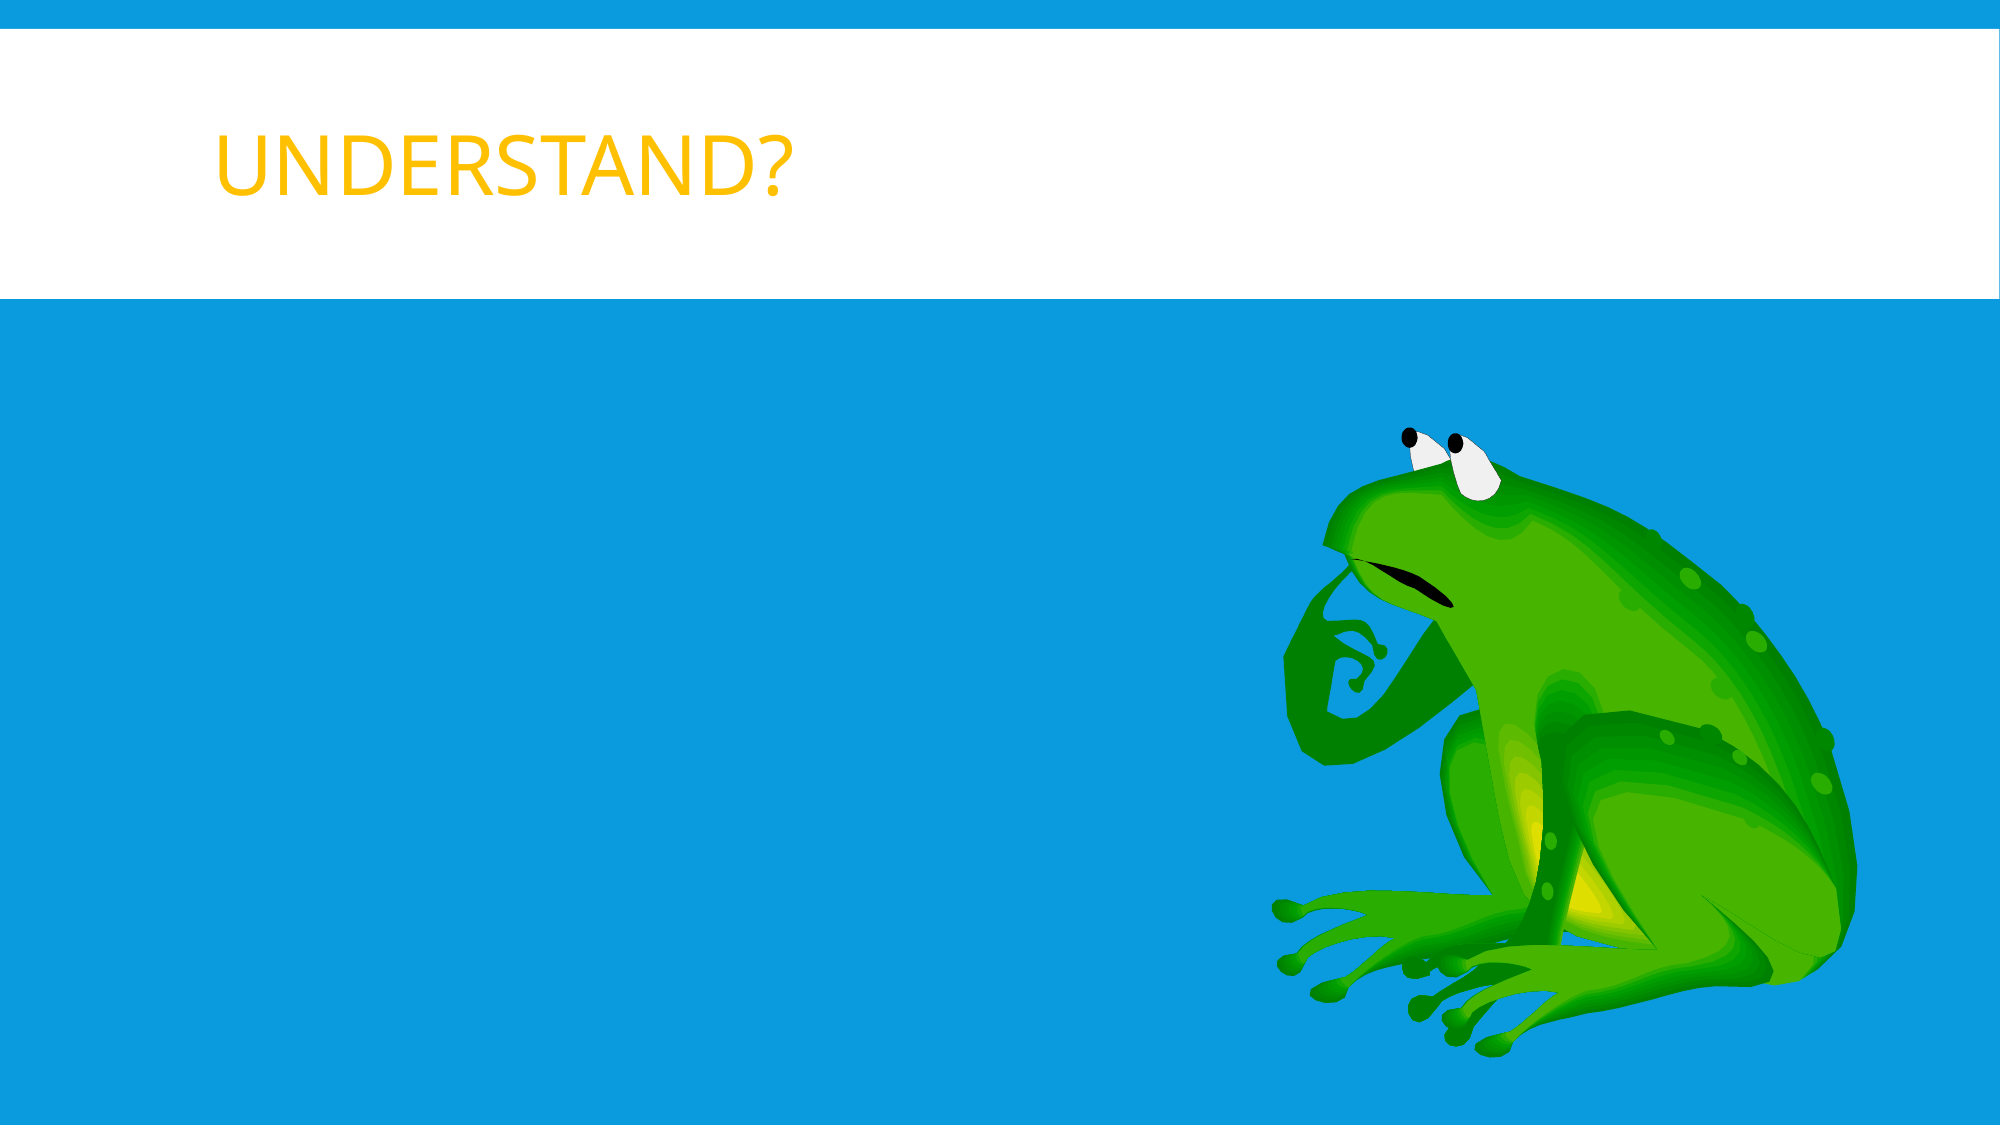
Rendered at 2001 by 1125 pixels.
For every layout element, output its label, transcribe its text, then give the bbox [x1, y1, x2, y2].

title understand? [197, 46, 1803, 295]
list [1251, 385, 1907, 1076]
